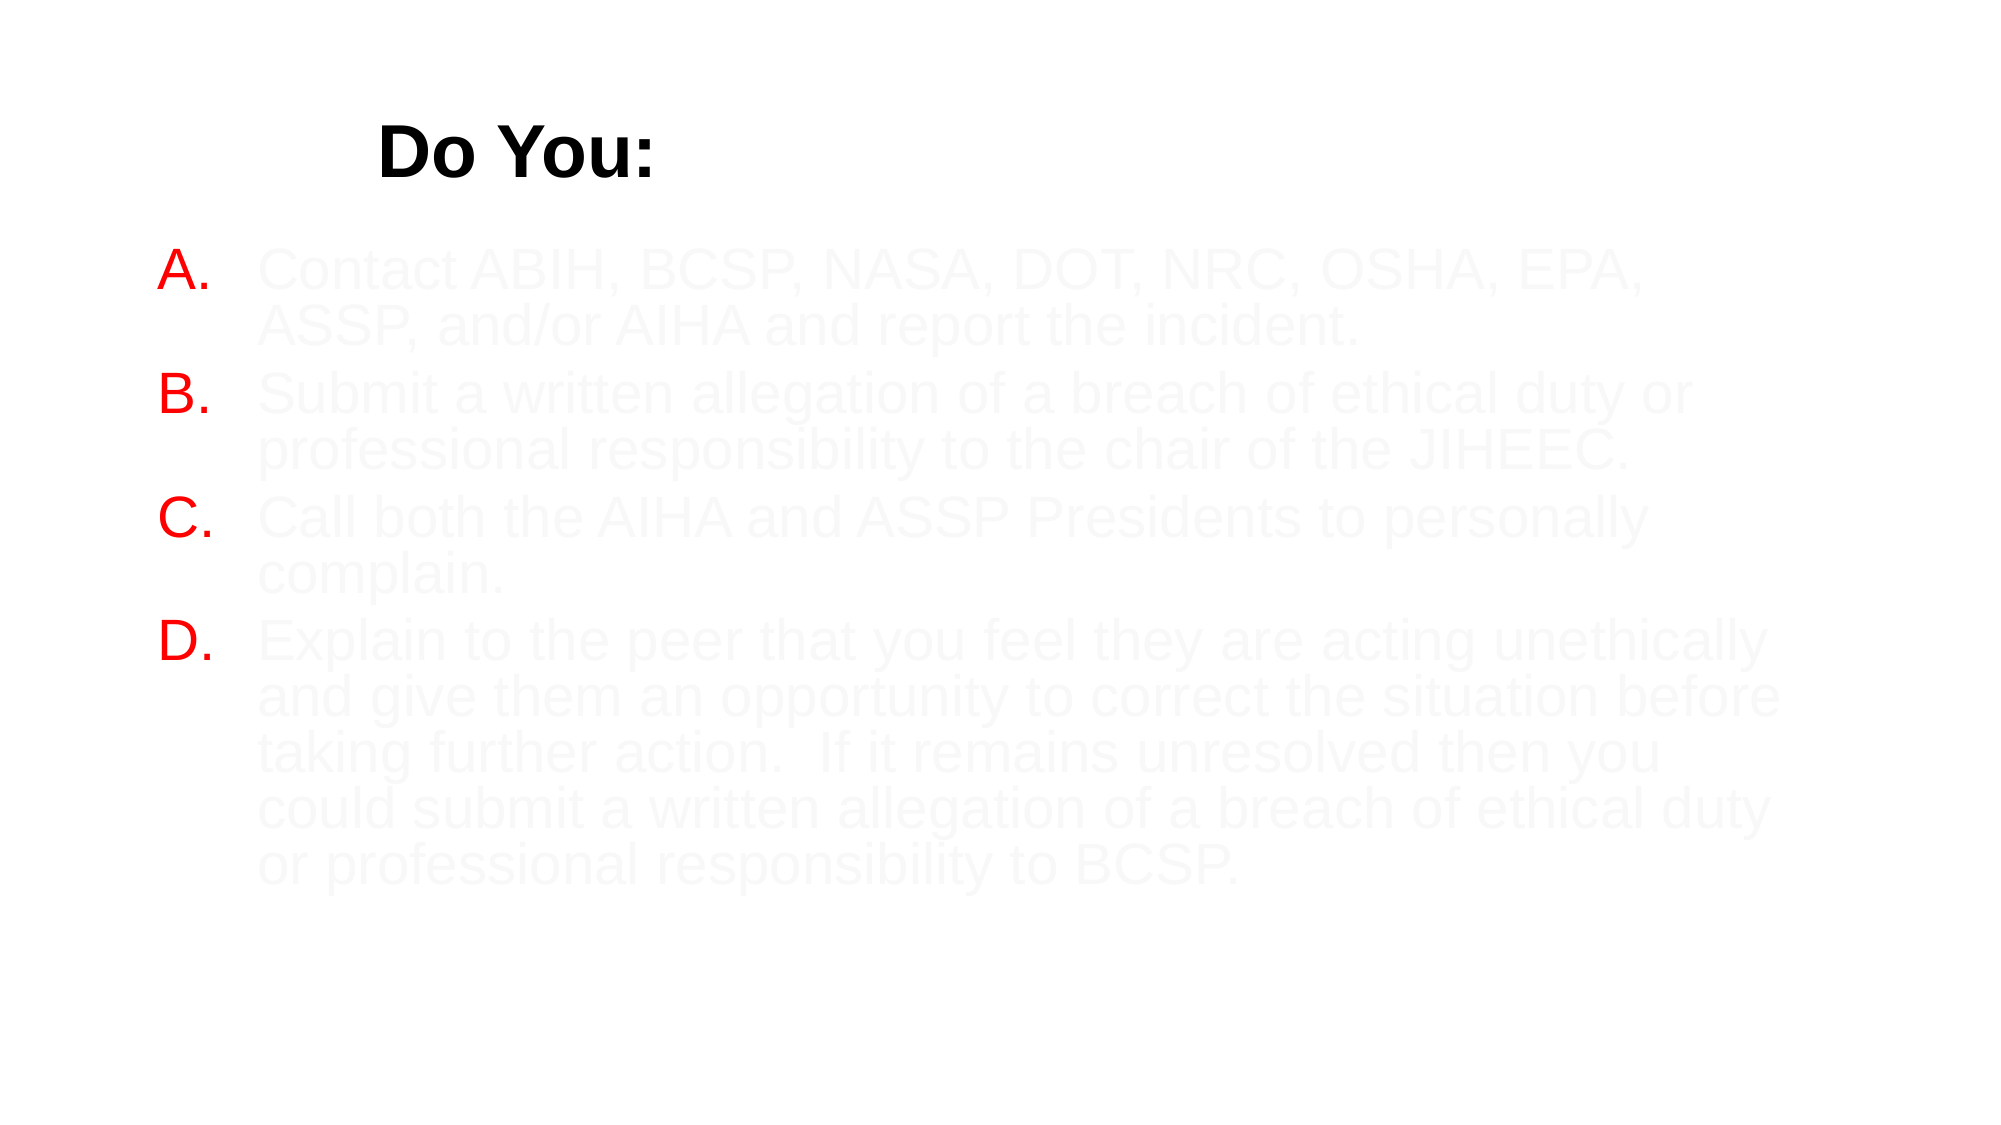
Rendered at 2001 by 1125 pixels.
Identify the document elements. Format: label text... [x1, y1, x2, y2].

list Contact ABIH, BCSP, NASA, DOT, NRC, OSHA, EPA, ASSP, and/or AIHA and report the incident. Submit a written allegation of a breach of ethical duty or professional responsibility to the chair of the JIHEEC. Call both the AIHA and ASSP Presidents to personally complain. Explain to the peer that you feel they are acting unethically and give them an opportunity to correct the situation before taking further action. If it remains unresolved then you could submit a written allegation of a breach of ethical duty or professional responsibility to BCSP. [142, 237, 1824, 1088]
title Do You: [362, 99, 1638, 200]
